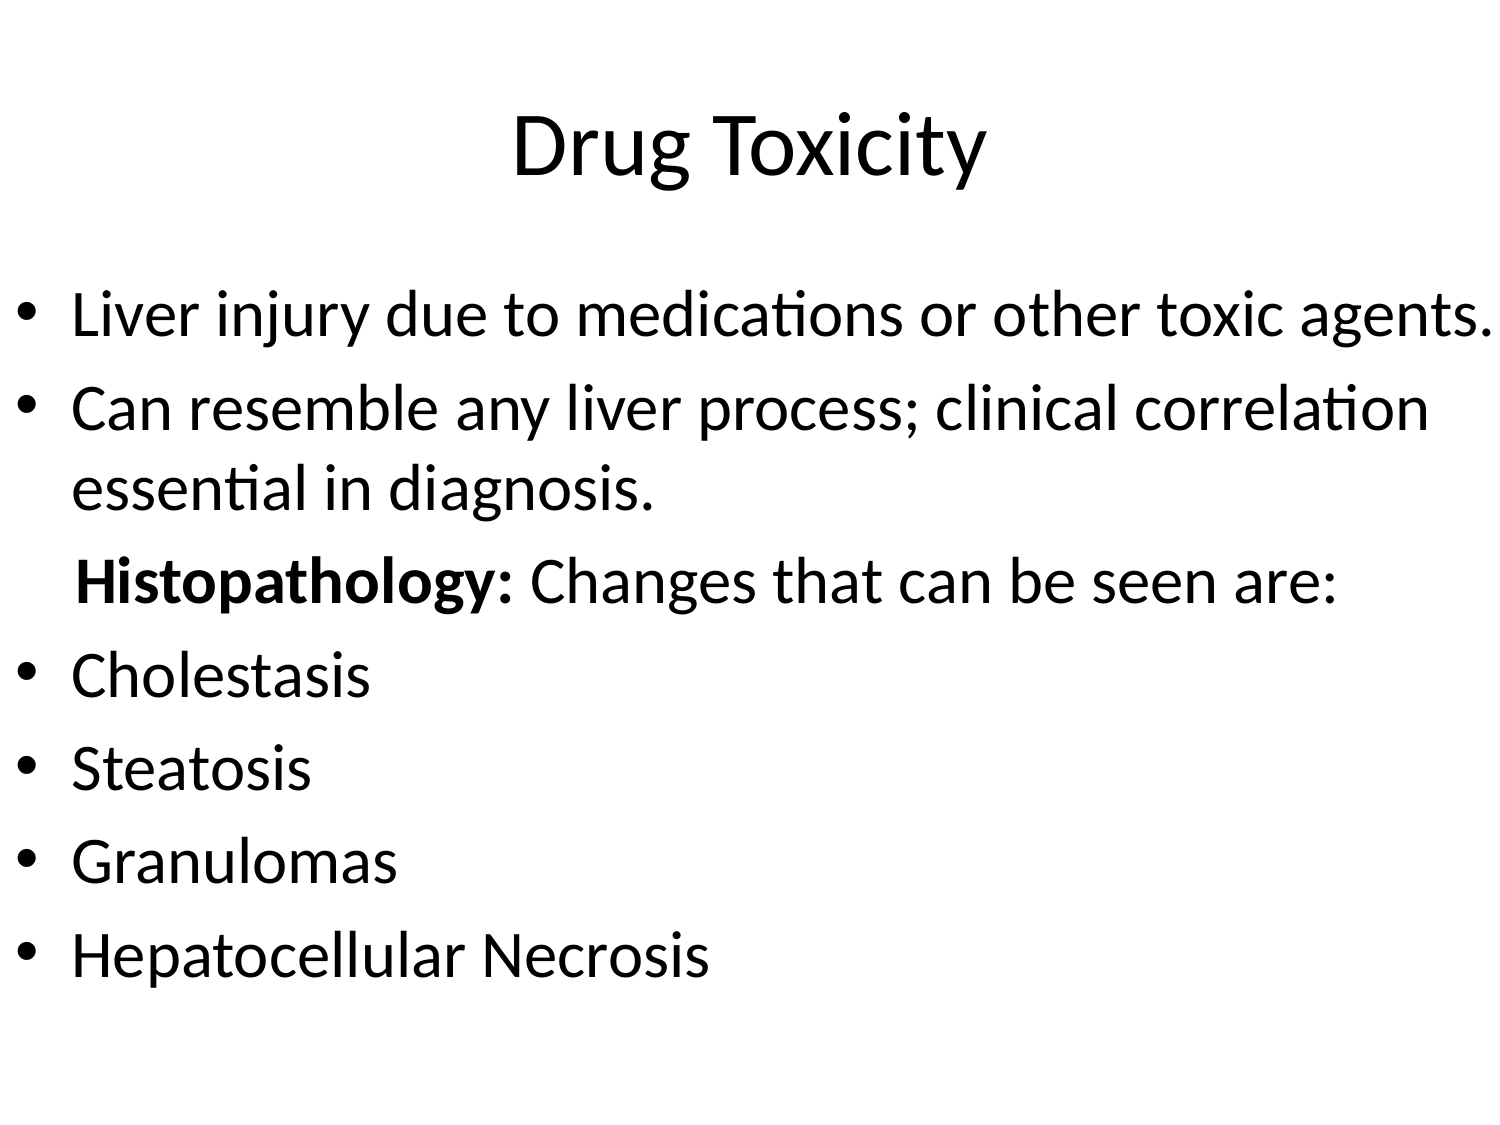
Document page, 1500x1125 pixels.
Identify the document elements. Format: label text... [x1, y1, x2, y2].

list Liver injury due to medications or other toxic agents. Can resemble any liver process; clinical correlation essential in diagnosis. Histopathology: Changes that can be seen are: Cholestasis Steatosis Granulomas Hepatocellular Necrosis [0, 262, 1500, 1005]
title Drug Toxicity [75, 45, 1425, 233]
